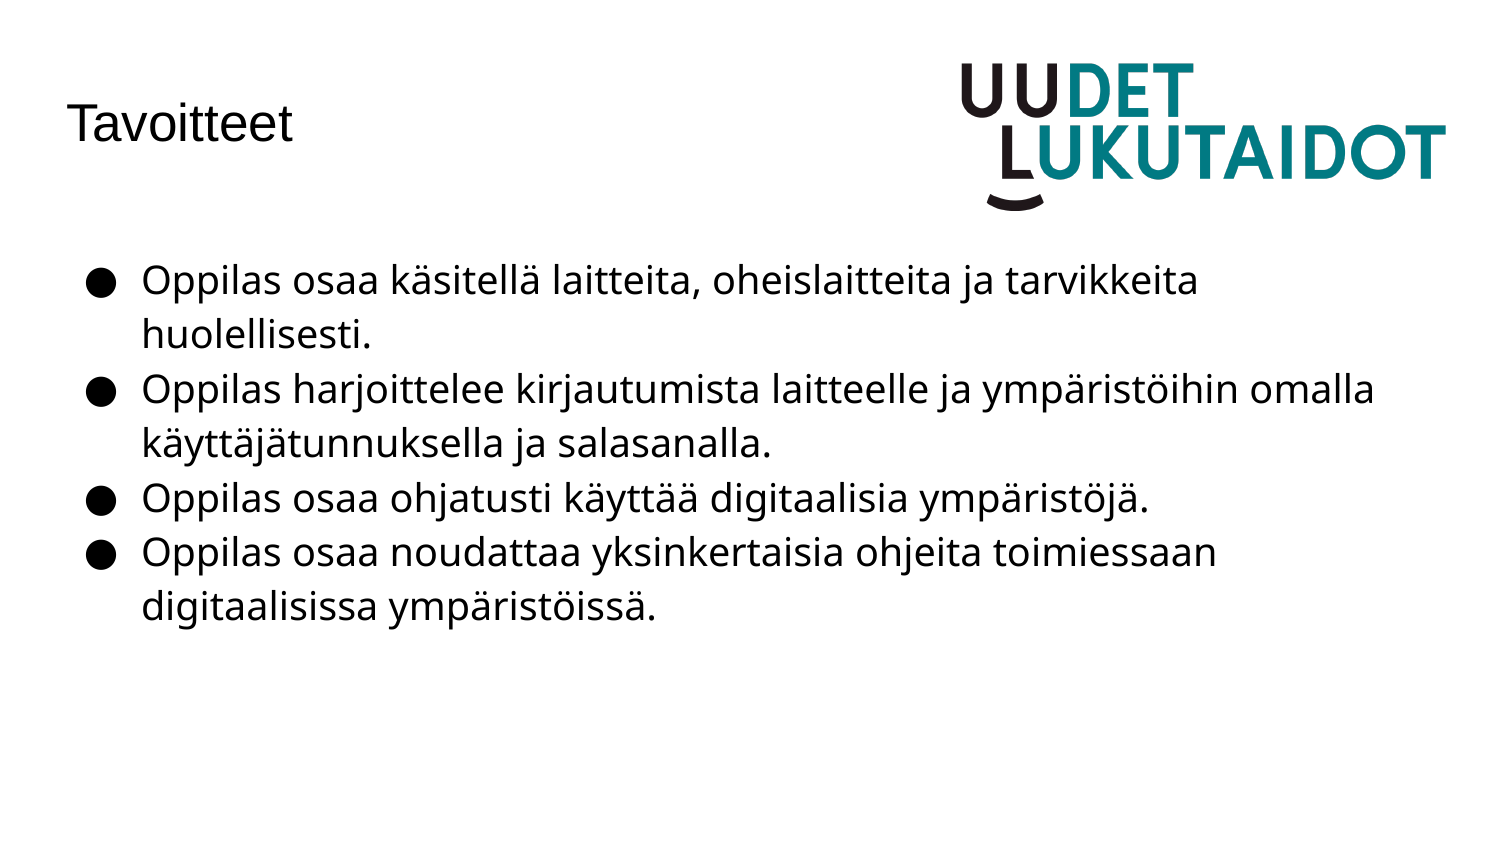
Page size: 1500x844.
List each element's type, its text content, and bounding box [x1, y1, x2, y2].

picture [906, 9, 1500, 260]
title Tavoitteet [51, 72, 901, 167]
list Oppilas osaa käsitellä laitteita, oheislaitteita ja tarvikkeita huolellisesti. Oppilas harjoittelee kirjautumista laitteelle ja ympäristöihin omalla käyttäjätunnuksella ja salasanalla. Oppilas osaa ohjatusti käyttää digitaalisia ympäristöjä. Oppilas osaa noudattaa yksinkertaisia ohjeita toimiessaan digitaalisissa ympäristöissä. [51, 232, 1449, 793]
